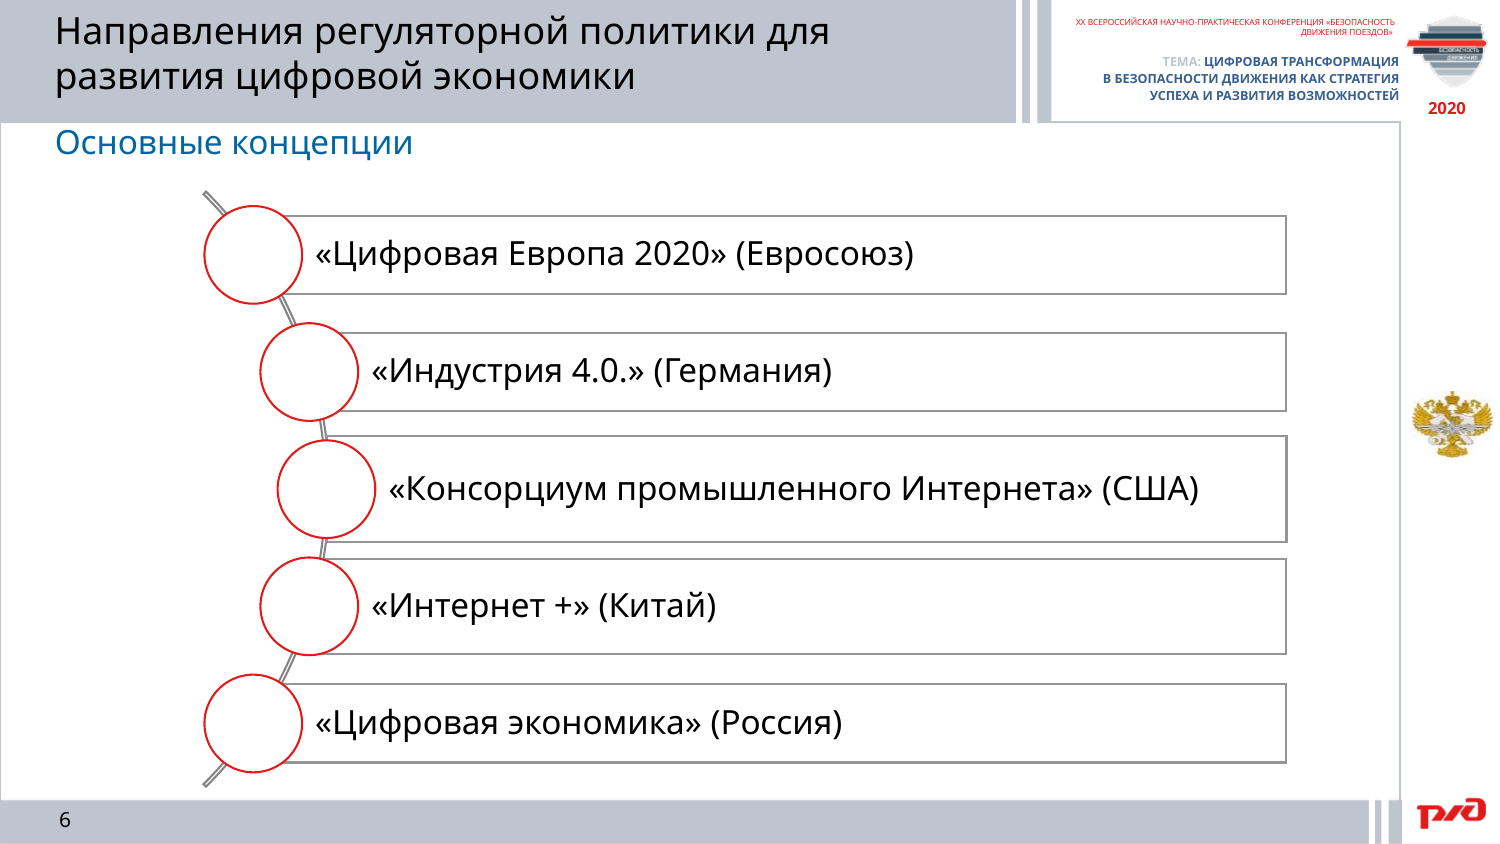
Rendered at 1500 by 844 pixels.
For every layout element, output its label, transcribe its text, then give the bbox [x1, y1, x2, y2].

text_box Основные концепции [39, 113, 500, 169]
picture [1412, 391, 1493, 458]
picture [1402, 783, 1500, 844]
text_box Направления регуляторной политики для развития цифровой экономики [39, 0, 989, 105]
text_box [194, 176, 1295, 802]
picture [1403, 14, 1490, 90]
